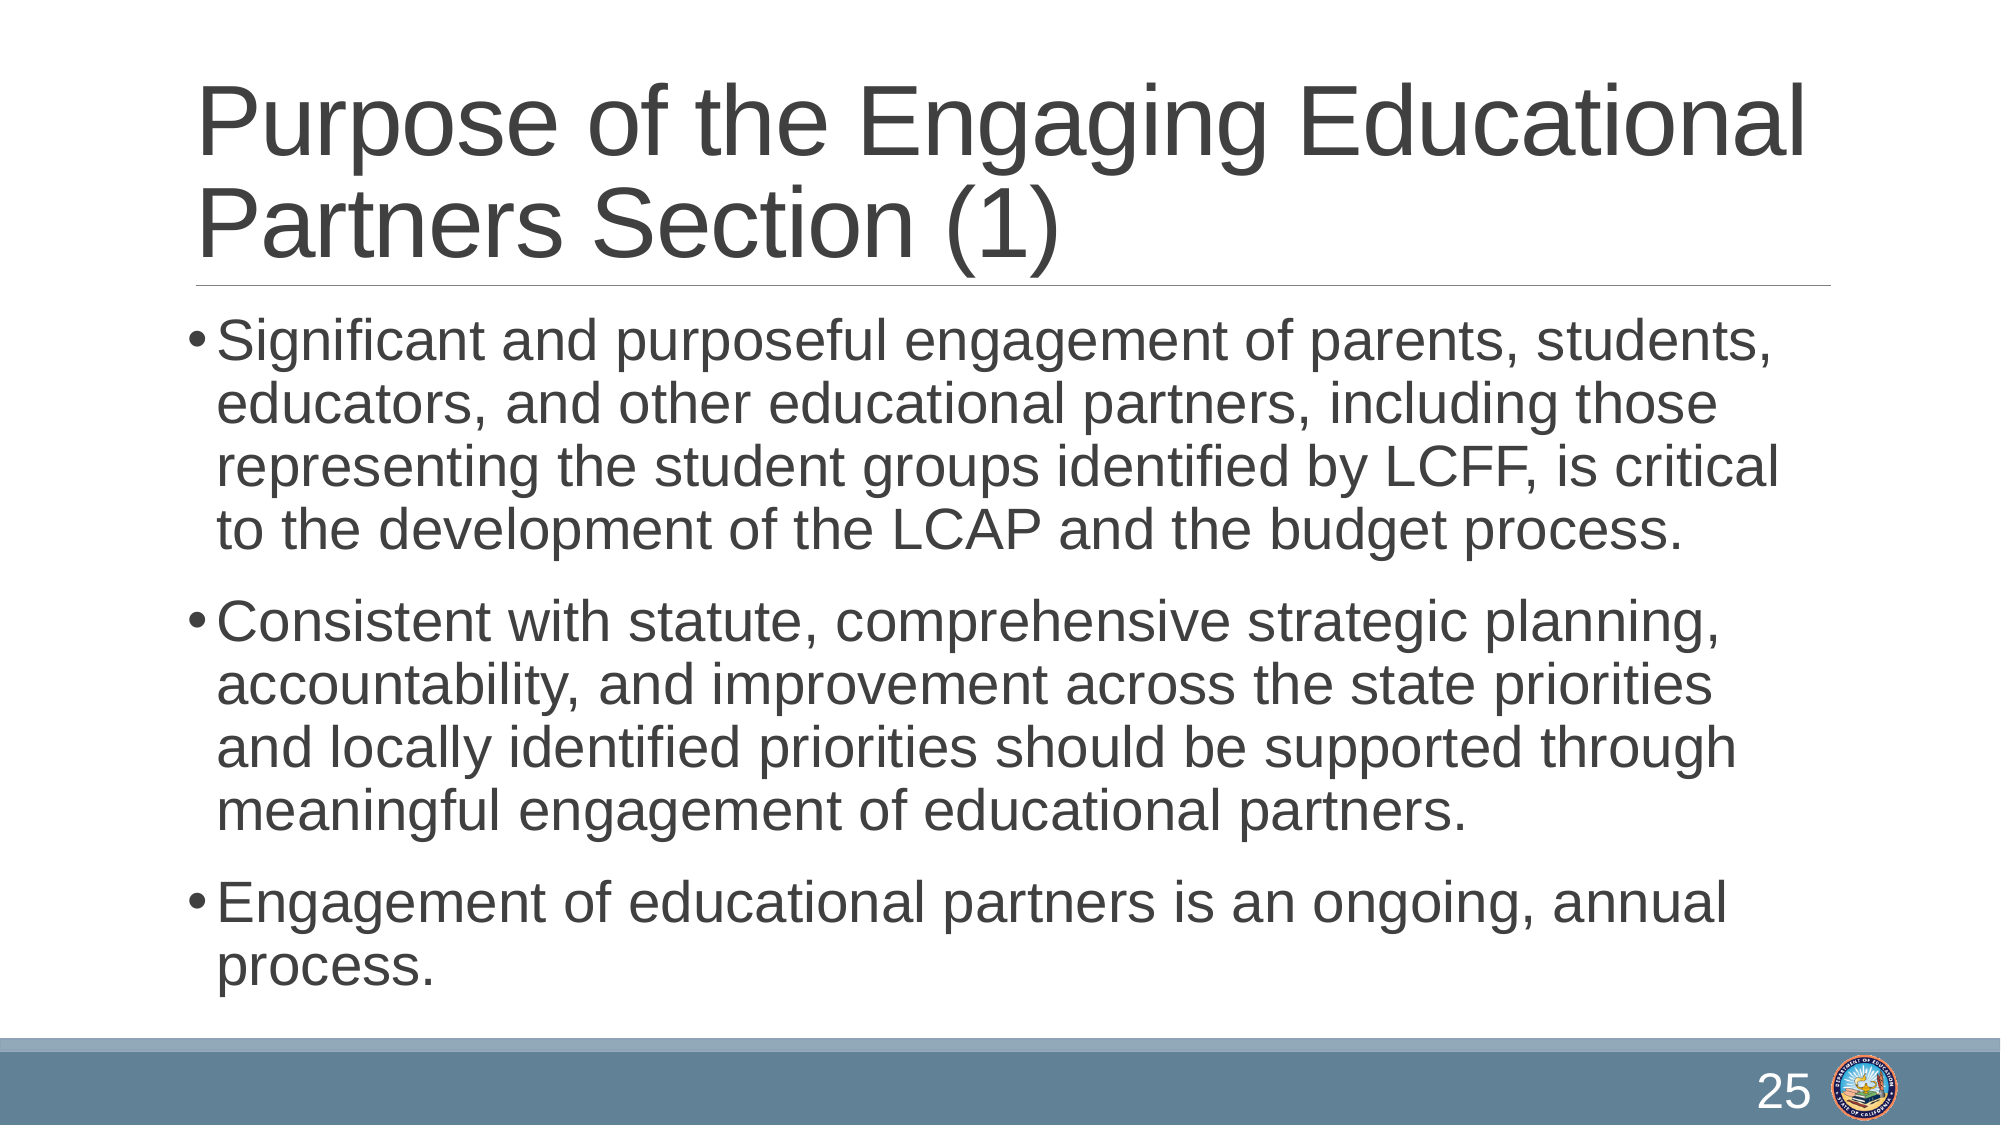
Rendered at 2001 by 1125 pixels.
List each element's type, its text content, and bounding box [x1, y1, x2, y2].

slide_number 25 [1611, 1059, 1827, 1119]
title Purpose of the Engaging Educational Partners Section (1) [180, 47, 1830, 285]
list Significant and purposeful engagement of parents, students, educators, and other educational partners, including those representing the student groups identified by LCFF, is critical to the development of the LCAP and the budget process. Consistent with statute, comprehensive strategic planning, accountability, and improvement across the state priorities and locally identified priorities should be supported through meaningful engagement of educational partners. Engagement of educational partners is an ongoing, annual process. [180, 302, 1830, 1018]
picture [1831, 1055, 1899, 1122]
